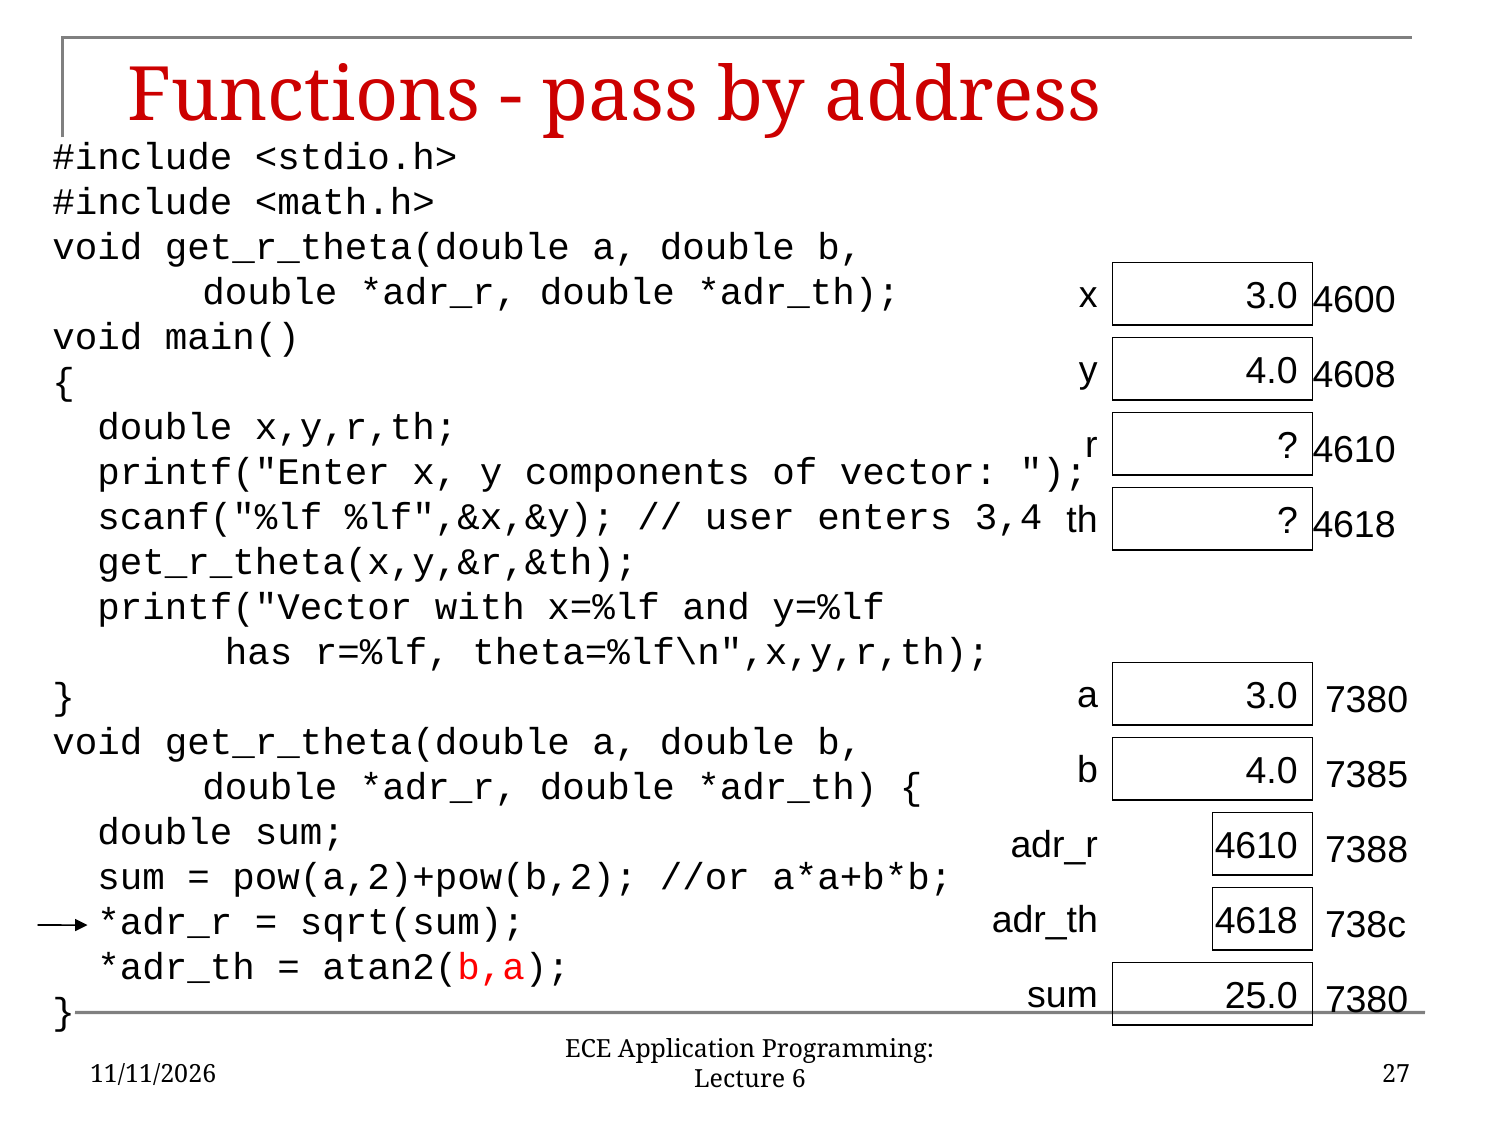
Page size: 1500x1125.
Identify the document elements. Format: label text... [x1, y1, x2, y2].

text_box x [1049, 262, 1112, 323]
text_box 3.0 [1112, 262, 1313, 325]
text_box 3.0 [1112, 662, 1313, 725]
text_box b [1049, 737, 1112, 798]
text_box ? [1112, 412, 1313, 475]
text_box #include <stdio.h> #include <math.h> void get_r_theta(double a, double b, double *adr_r, double *adr_th); void main() { double x,y,r,th; printf("Enter x, y components of vector: "); scanf("%lf %lf",&x,&y); // user enters 3,4 get_r_theta(x,y,&r,&th); printf("Vector with x=%lf and y=%lf has r=%lf, theta=%lf\n",x,y,r,th); } void get_r_theta(double a, double b, double *adr_r, double *adr_th) { double sum; sum = pow(a,2)+pow(b,2); //or a*a+b*b; *adr_r = sqrt(sum); *adr_th = atan2(b,a); } [37, 124, 1413, 1040]
text_box 7380 [1325, 975, 1438, 1021]
text_box [37, 918, 88, 932]
text_box 4600 [1312, 275, 1425, 321]
text_box y [1049, 337, 1112, 398]
text_box 4.0 [1112, 337, 1313, 400]
footer ECE Application Programming: Lecture 6 [512, 1024, 988, 1101]
text_box 4610 [1312, 425, 1425, 471]
text_box adr_th [949, 887, 1113, 948]
text_box ? [1112, 487, 1313, 550]
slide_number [74, 1023, 426, 1100]
text_box th [1049, 487, 1112, 548]
text_box sum [924, 962, 1112, 1023]
text_box r [1049, 412, 1112, 473]
title Functions - pass by address [112, 37, 1388, 124]
slide_number 27 [1074, 1023, 1426, 1100]
text_box 4610 [1212, 812, 1313, 875]
text_box 7380 [1325, 675, 1438, 721]
text_box 25.0 [1112, 962, 1313, 1025]
text_box 7385 [1325, 750, 1438, 796]
text_box 738c [1325, 900, 1438, 946]
text_box 4.0 [1112, 737, 1313, 800]
text_box 7388 [1325, 825, 1438, 871]
text_box 4618 [1212, 887, 1313, 950]
text_box adr_r [949, 812, 1113, 873]
text_box a [1049, 662, 1112, 723]
text_box 4618 [1312, 500, 1425, 546]
text_box 4608 [1312, 350, 1425, 396]
